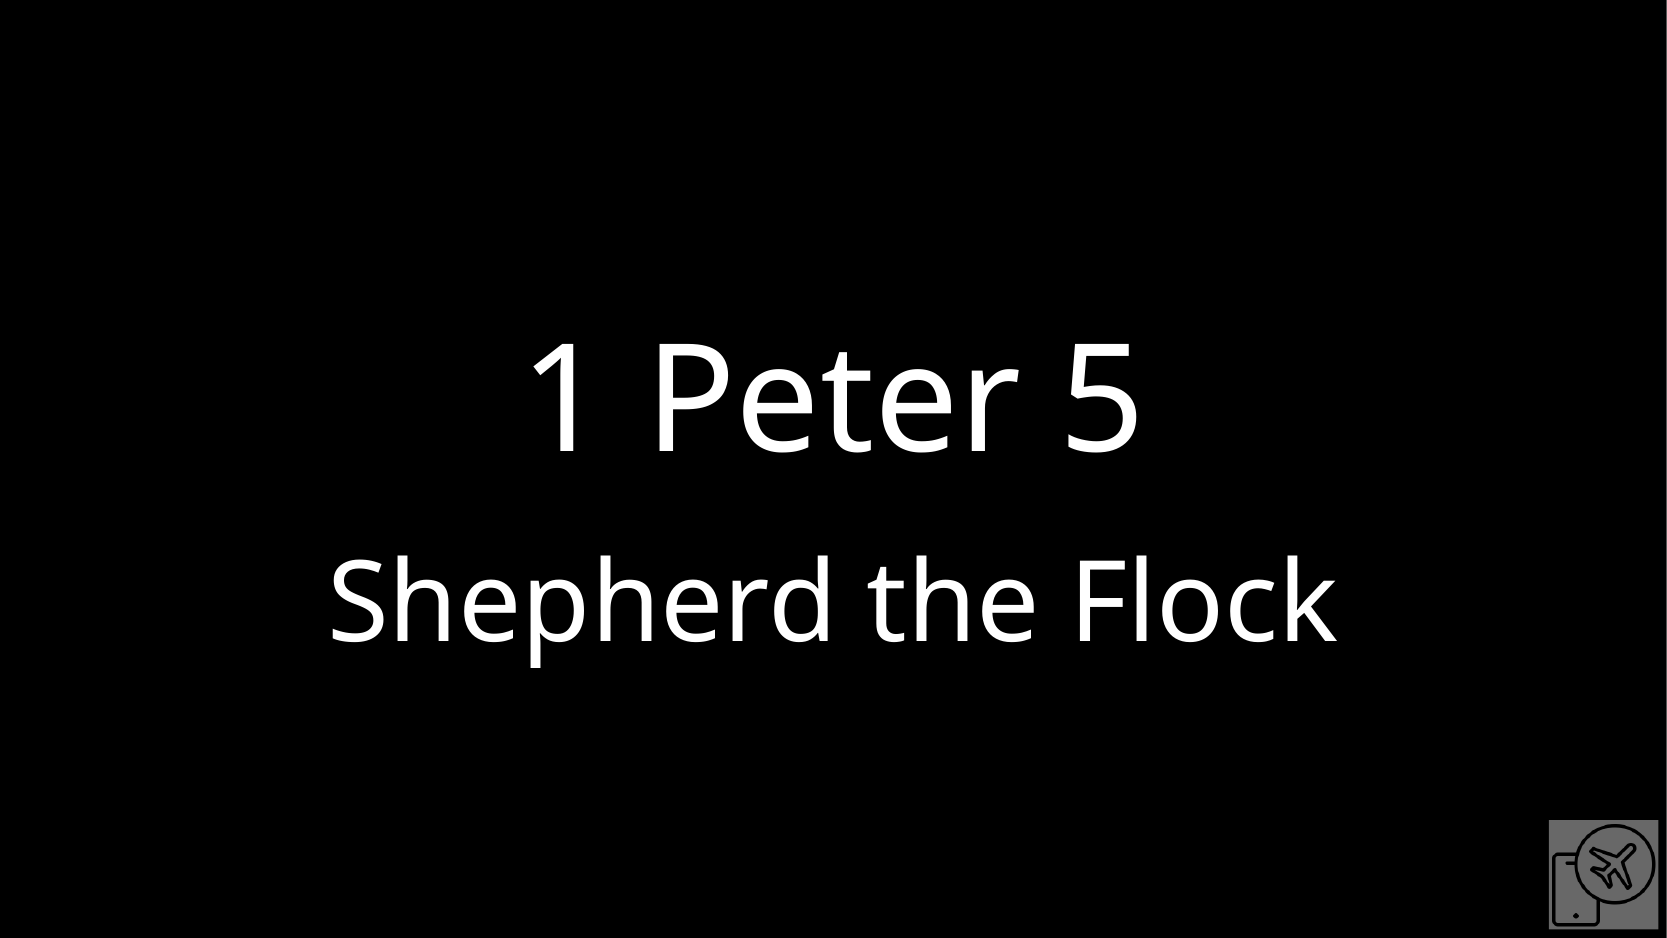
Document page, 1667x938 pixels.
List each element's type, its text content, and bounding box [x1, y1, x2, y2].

title 1 Peter 5 [138, 290, 1528, 493]
picture [1548, 820, 1659, 930]
subtitle Shepherd the Flock [152, 530, 1515, 772]
